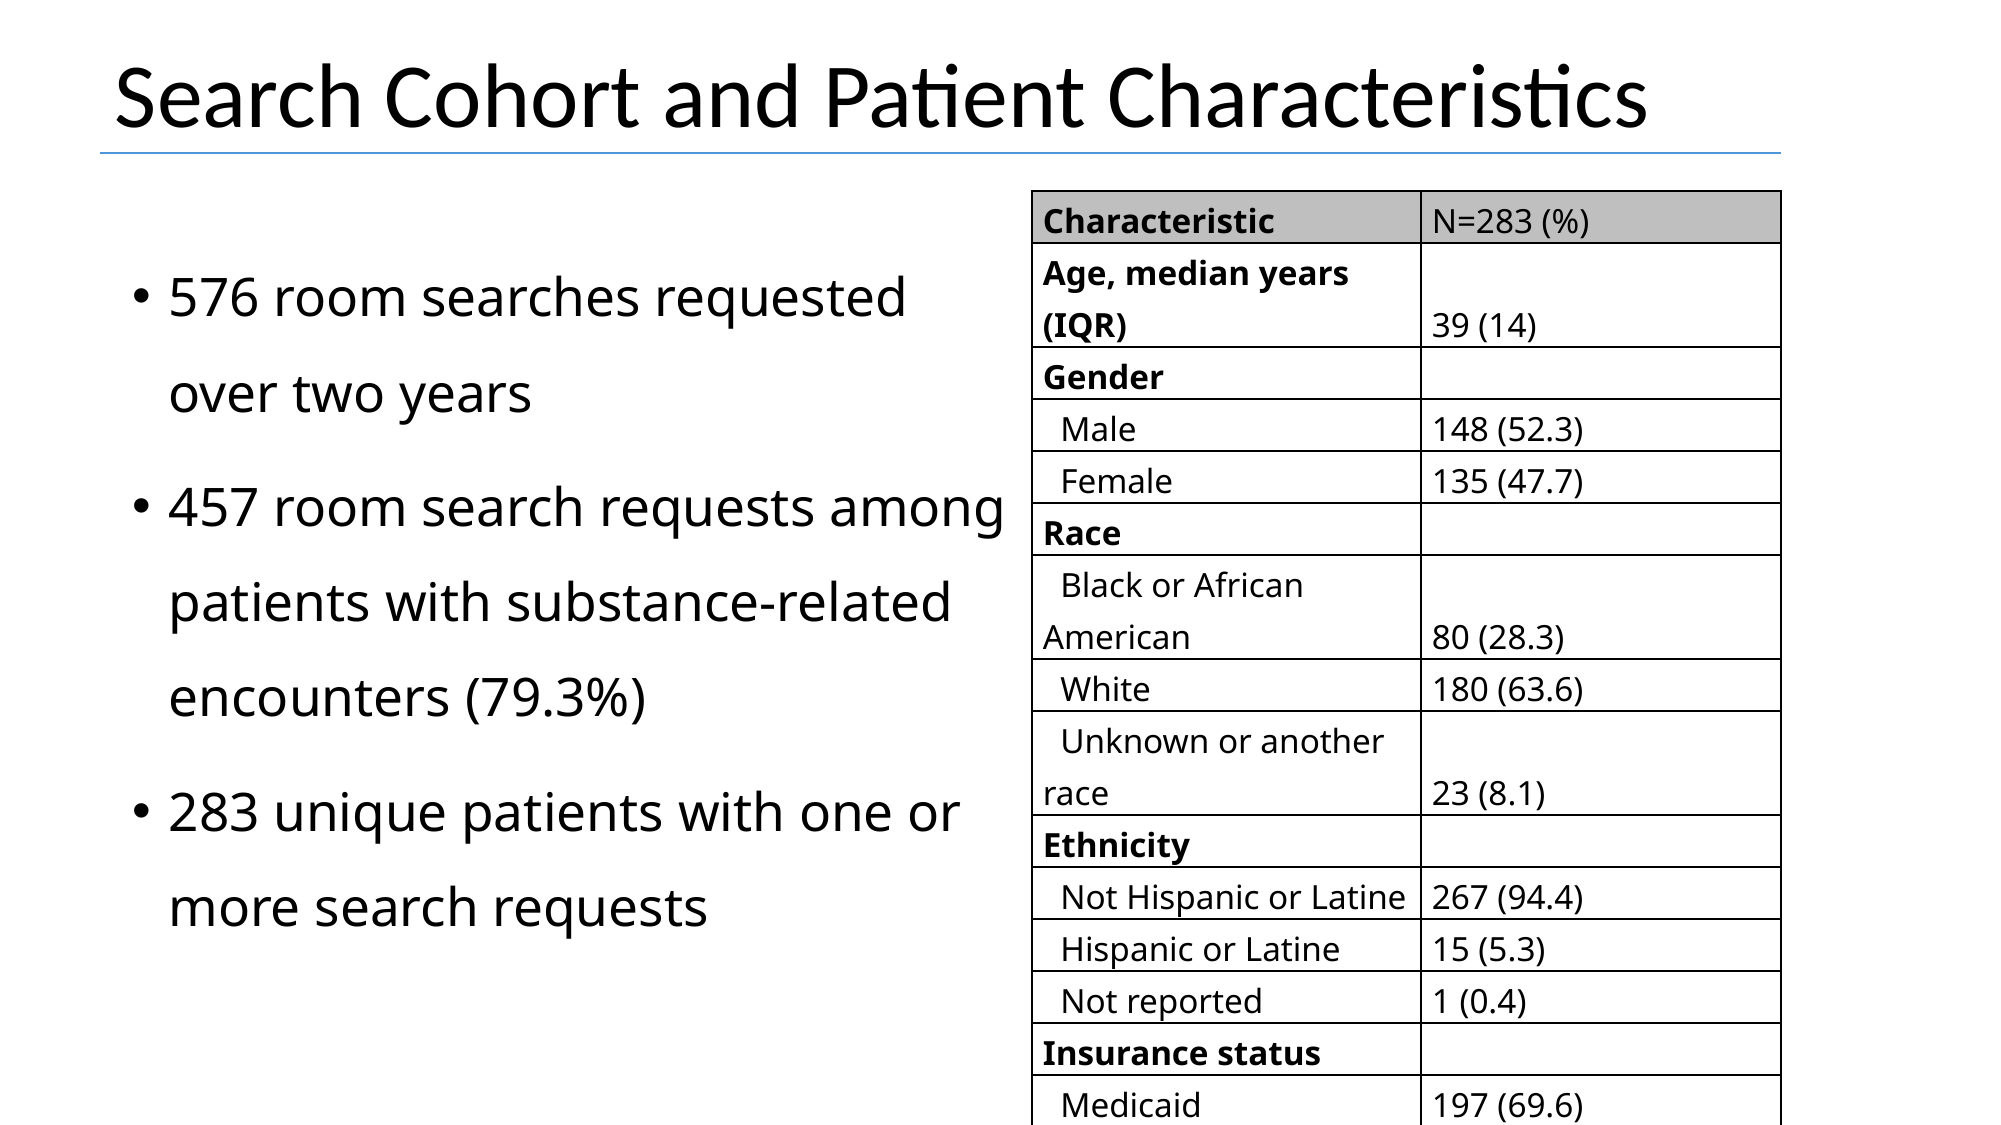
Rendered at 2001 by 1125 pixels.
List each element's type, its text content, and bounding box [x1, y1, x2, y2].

table_cell Male [1033, 400, 1420, 450]
title Search Cohort and Patient Characteristics [99, 0, 1825, 207]
table_header N=283 (%) [1422, 192, 1780, 242]
table_cell 15 (5.3) [1422, 920, 1780, 970]
table_cell 197 (69.6) [1422, 1076, 1780, 1125]
table_cell Insurance status [1033, 1024, 1420, 1074]
table_cell [1422, 504, 1780, 554]
table_cell 80 (28.3) [1422, 556, 1780, 658]
table_cell [1422, 348, 1780, 398]
table_cell 267 (94.4) [1422, 868, 1780, 918]
table_cell Hispanic or Latine [1033, 920, 1420, 970]
table_cell Black or African American [1033, 556, 1420, 658]
table_cell Unknown or another race [1033, 712, 1420, 814]
table_cell [1422, 816, 1780, 866]
table_cell Medicaid [1033, 1076, 1420, 1125]
table_cell Ethnicity [1033, 816, 1420, 866]
table_header Characteristic [1033, 192, 1420, 242]
table_cell White [1033, 660, 1420, 710]
table_cell Female [1033, 452, 1420, 502]
table_cell Not reported [1033, 972, 1420, 1022]
table_cell Age, median years (IQR) [1033, 244, 1420, 346]
table_cell 180 (63.6) [1422, 660, 1780, 710]
table_cell 39 (14) [1422, 244, 1780, 346]
table_cell 23 (8.1) [1422, 712, 1780, 814]
list 576 room searches requested over two years 457 room search requests among patients with substance-related encounters (79.3%) 283 unique patients with one or more search requests [116, 224, 1031, 958]
table_cell 1 (0.4) [1422, 972, 1780, 1022]
table_cell 148 (52.3) [1422, 400, 1780, 450]
table_cell Race [1033, 504, 1420, 554]
table_cell [1422, 1024, 1780, 1074]
table_cell Gender [1033, 348, 1420, 398]
table_cell 135 (47.7) [1422, 452, 1780, 502]
table_cell Not Hispanic or Latine [1033, 868, 1420, 918]
